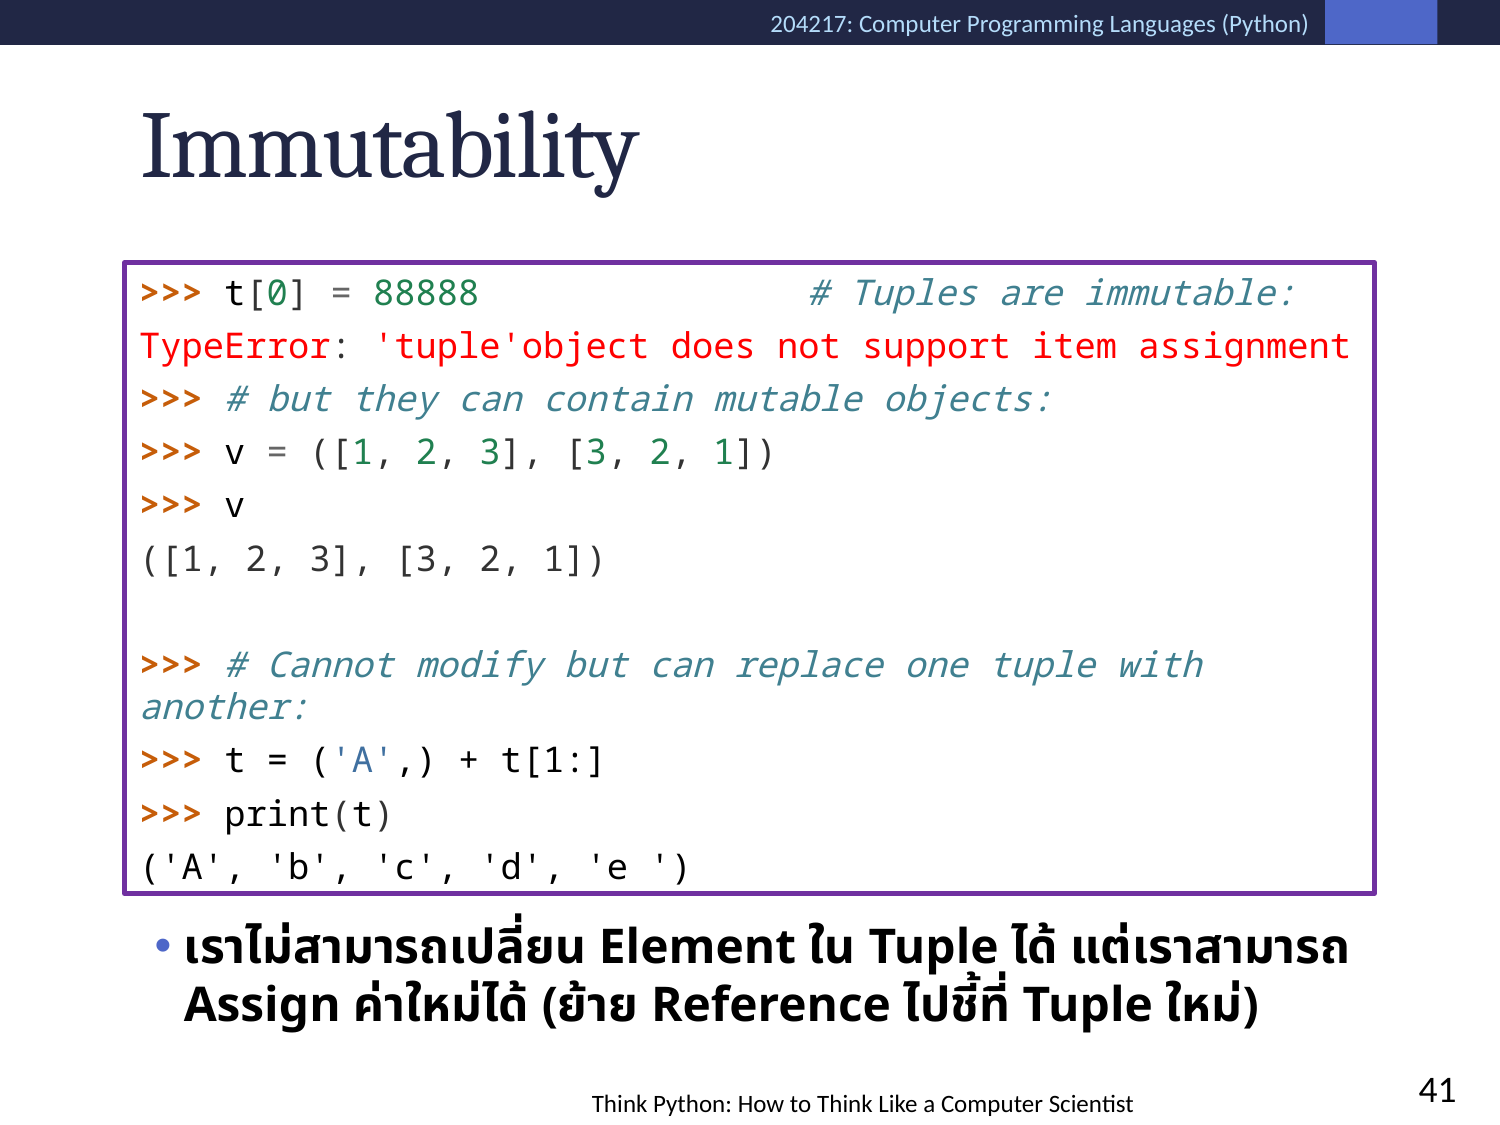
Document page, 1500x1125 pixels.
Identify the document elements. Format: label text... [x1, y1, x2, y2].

title Immutability [125, 45, 1375, 233]
footer Think Python: How to Think Like a Computer Scientist [0, 1079, 1150, 1125]
slide_number 41 [1373, 1048, 1500, 1125]
list เราไม่สามารถเปลี่ยน Element ใน Tuple ได้ แต่เราสามารถ Assign ค่าใหม่ได้ (ย้าย Reference ไปชี้ที่ Tuple ใหม่) [125, 908, 1375, 1050]
text_box >>> t[0] = 88888 # Tuples are immutable: TypeError: 'tuple'object does not support item assignment >>> # but they can contain mutable objects: >>> v = ([1, 2, 3], [3, 2, 1]) >>> v ([1, 2, 3], [3, 2, 1]) >>> # Cannot modify but can replace one tuple with another: >>> t = ('A',) + t[1:] >>> print(t) ('A', 'b', 'c', 'd', 'e ') [124, 262, 1375, 894]
